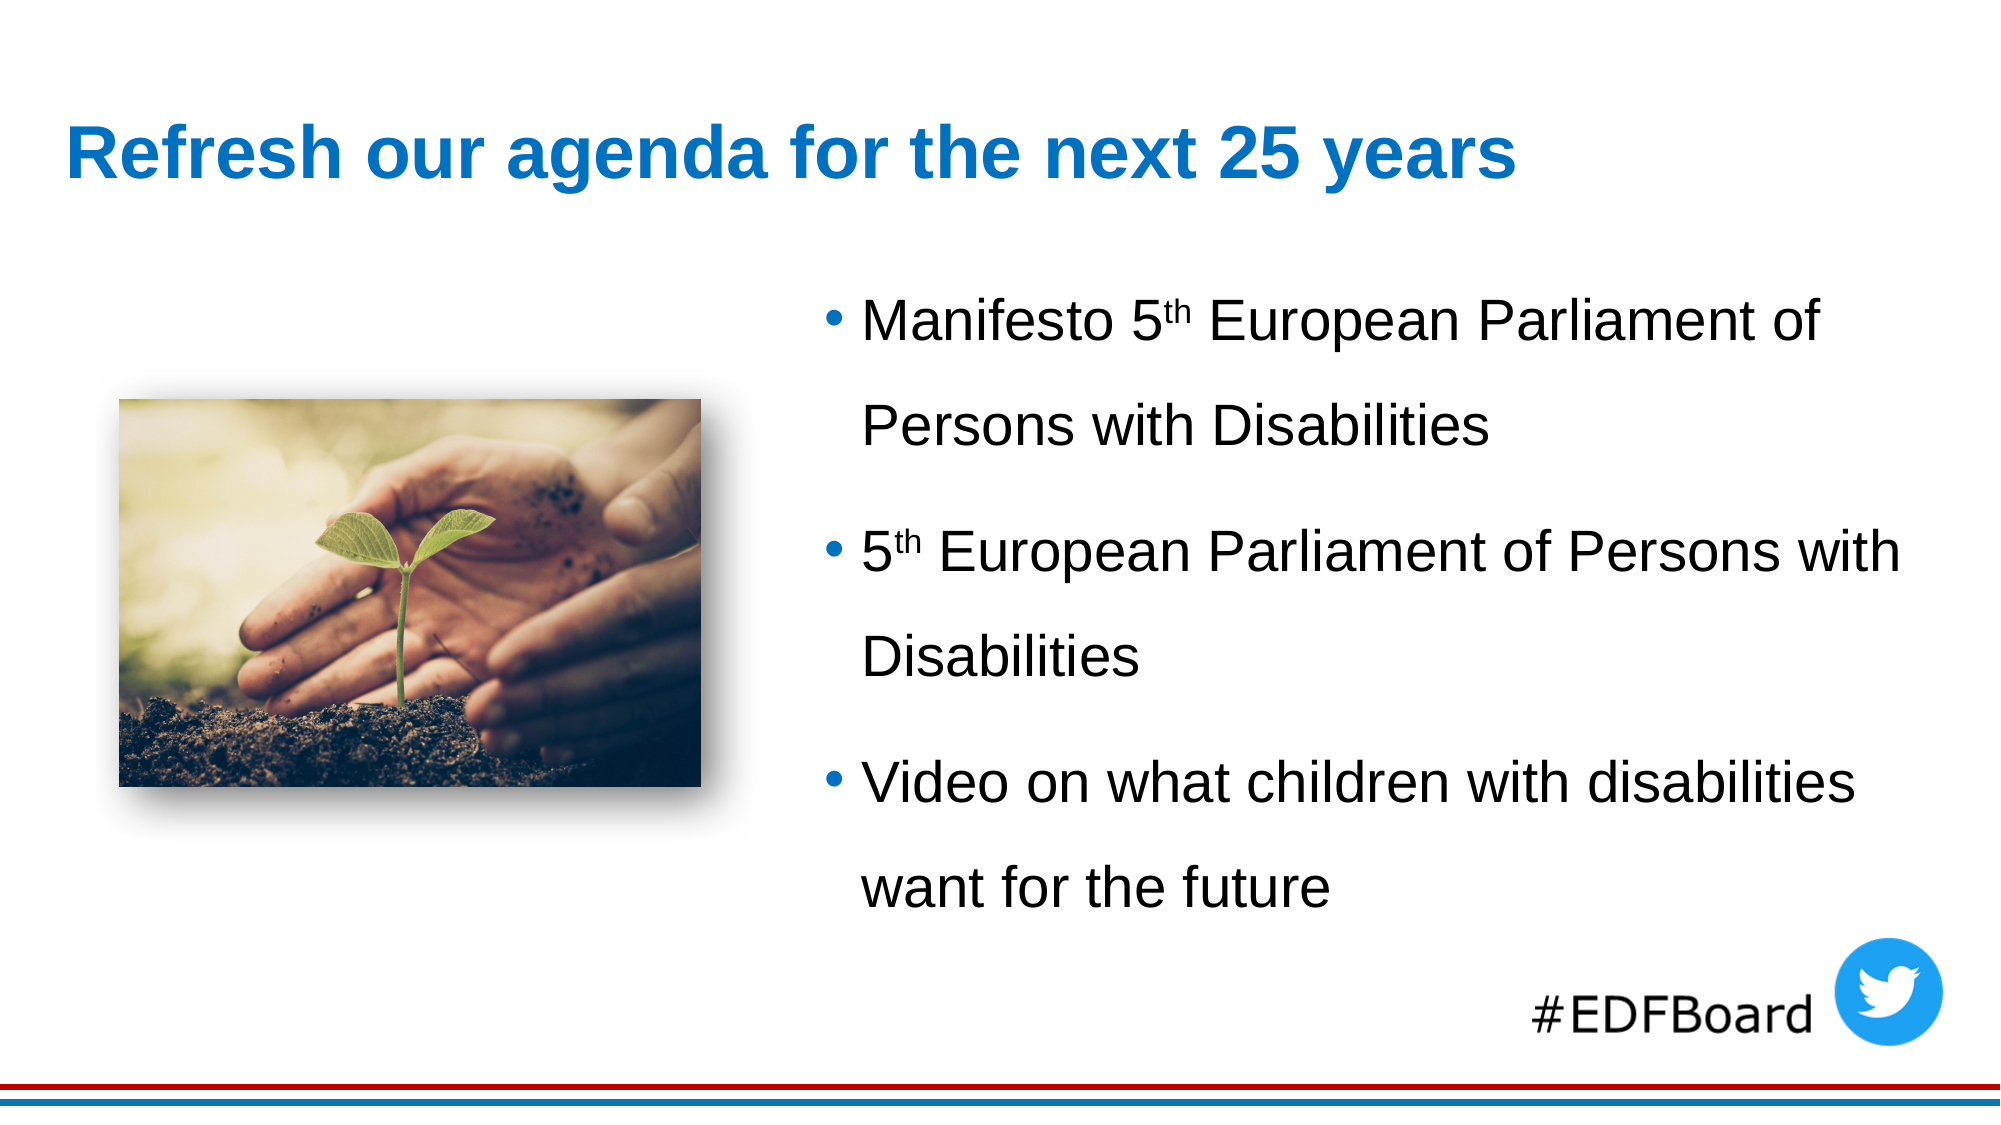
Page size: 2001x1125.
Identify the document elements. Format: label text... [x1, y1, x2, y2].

title Refresh our agenda for the next 25 years [50, 45, 1930, 263]
picture [1497, 923, 1958, 1080]
list Manifesto 5th European Parliament of Persons with Disabilities 5th European Parliament of Persons with Disabilities Video on what children with disabilities want for the future [809, 239, 1930, 1036]
picture [119, 399, 701, 787]
